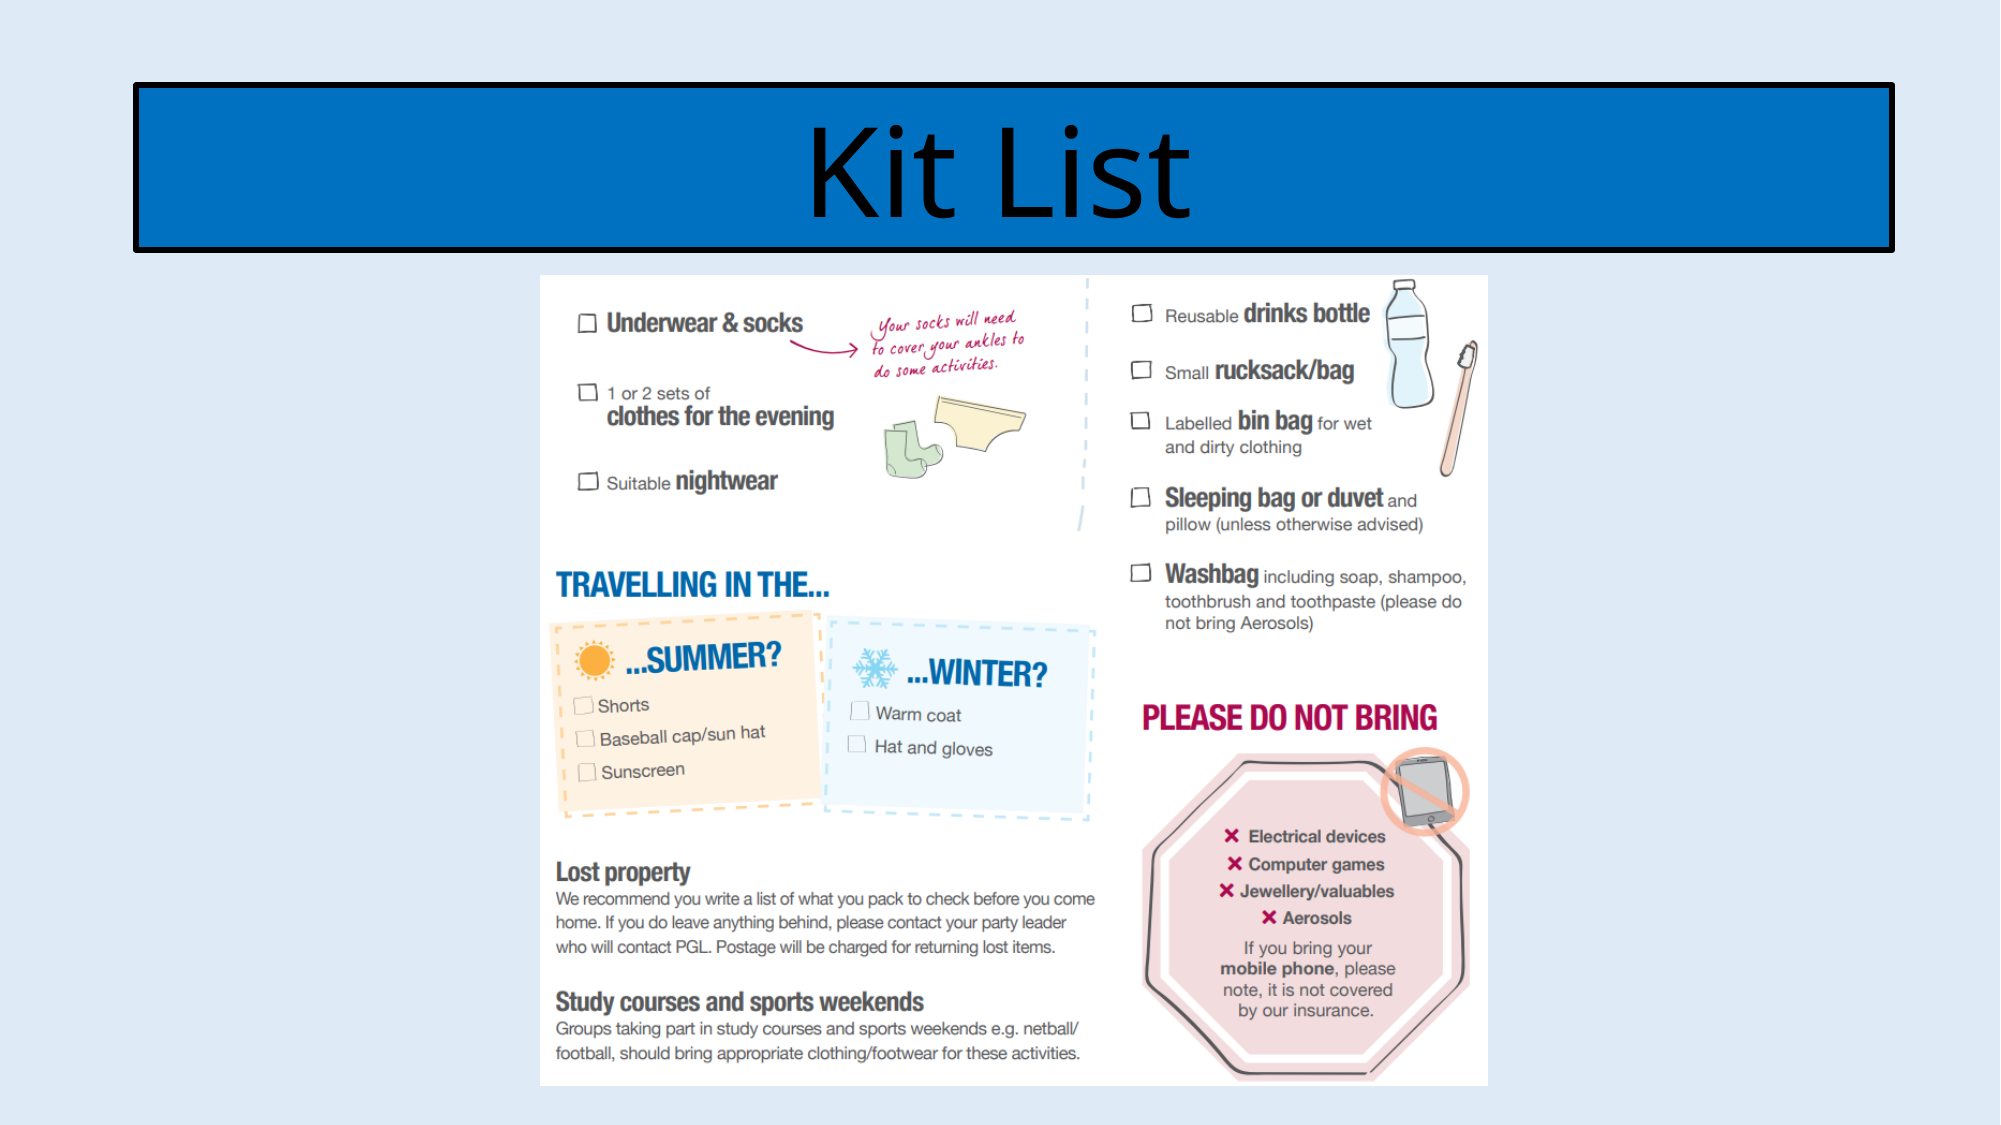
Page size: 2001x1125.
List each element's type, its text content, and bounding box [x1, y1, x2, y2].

picture [540, 275, 1488, 1086]
text_box Kit List [136, 85, 1893, 251]
